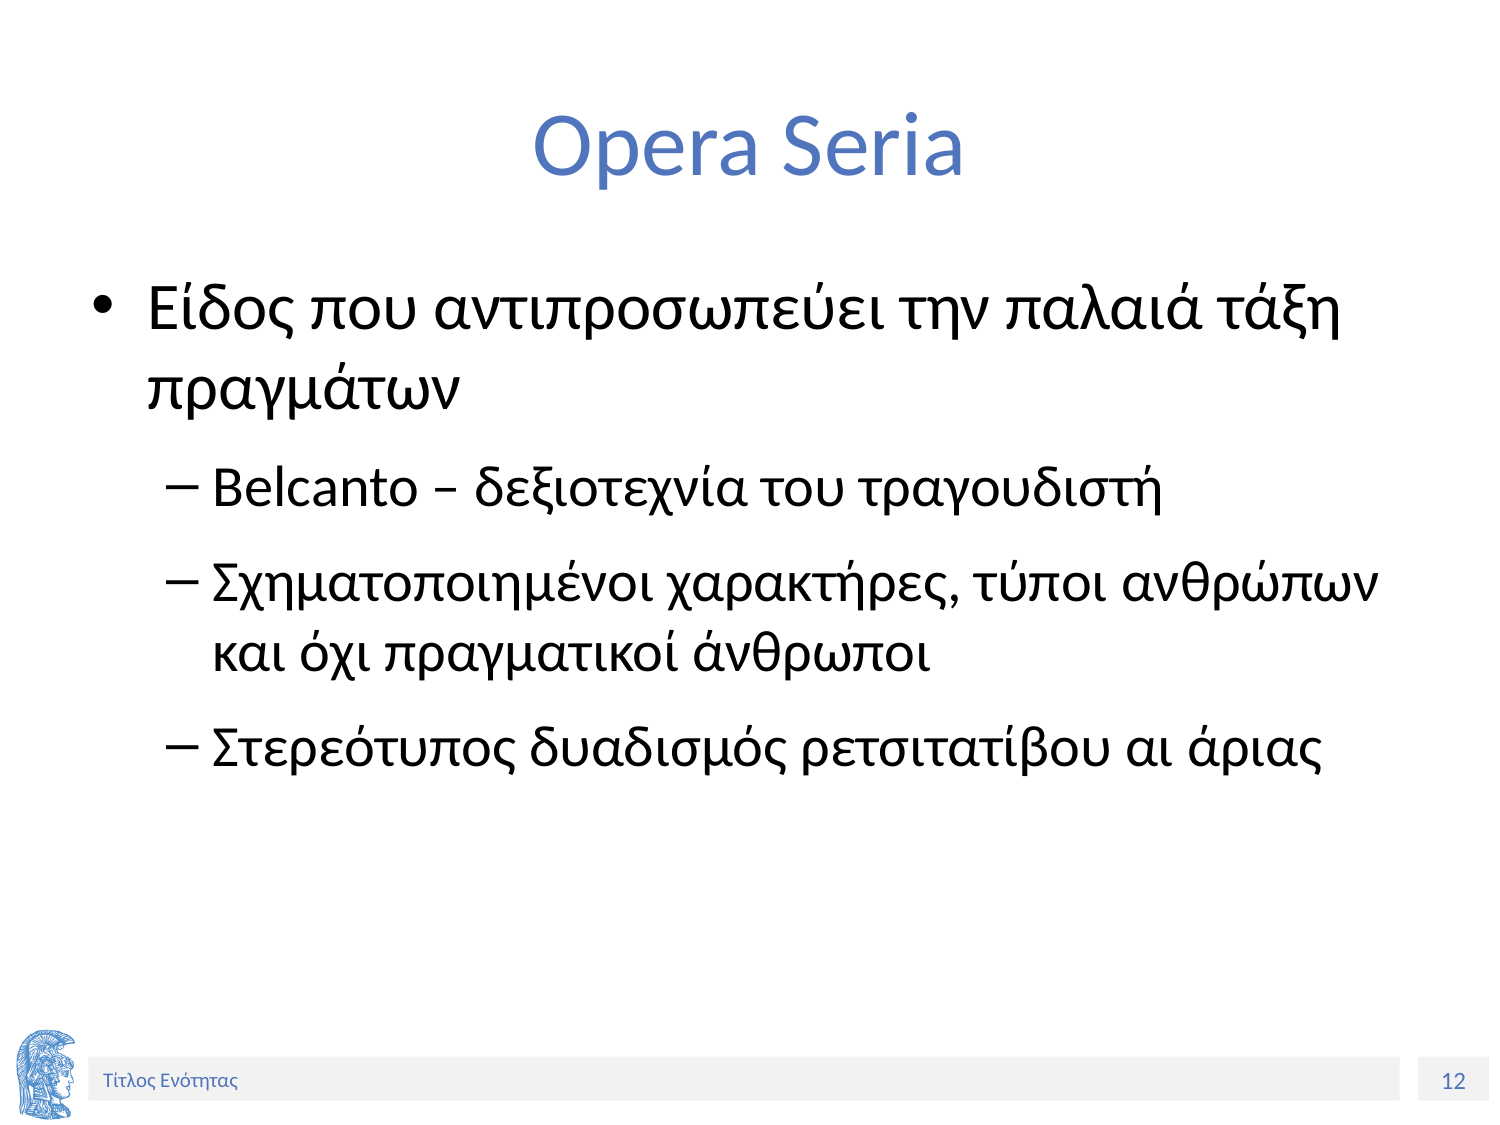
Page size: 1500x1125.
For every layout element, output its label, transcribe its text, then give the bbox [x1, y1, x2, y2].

title Opera Seria [75, 45, 1425, 233]
list Είδος που αντιπροσωπεύει την παλαιά τάξη πραγμάτων Belcanto – δεξιοτεχνία του τραγουδιστή Σχηματοποιημένοι χαρακτήρες, τύποι ανθρώπων και όχι πραγματικοί άνθρωποι Στερεότυπος δυαδισμός ρετσιτατίβου αι άριας [76, 255, 1427, 998]
picture [9, 1026, 81, 1120]
